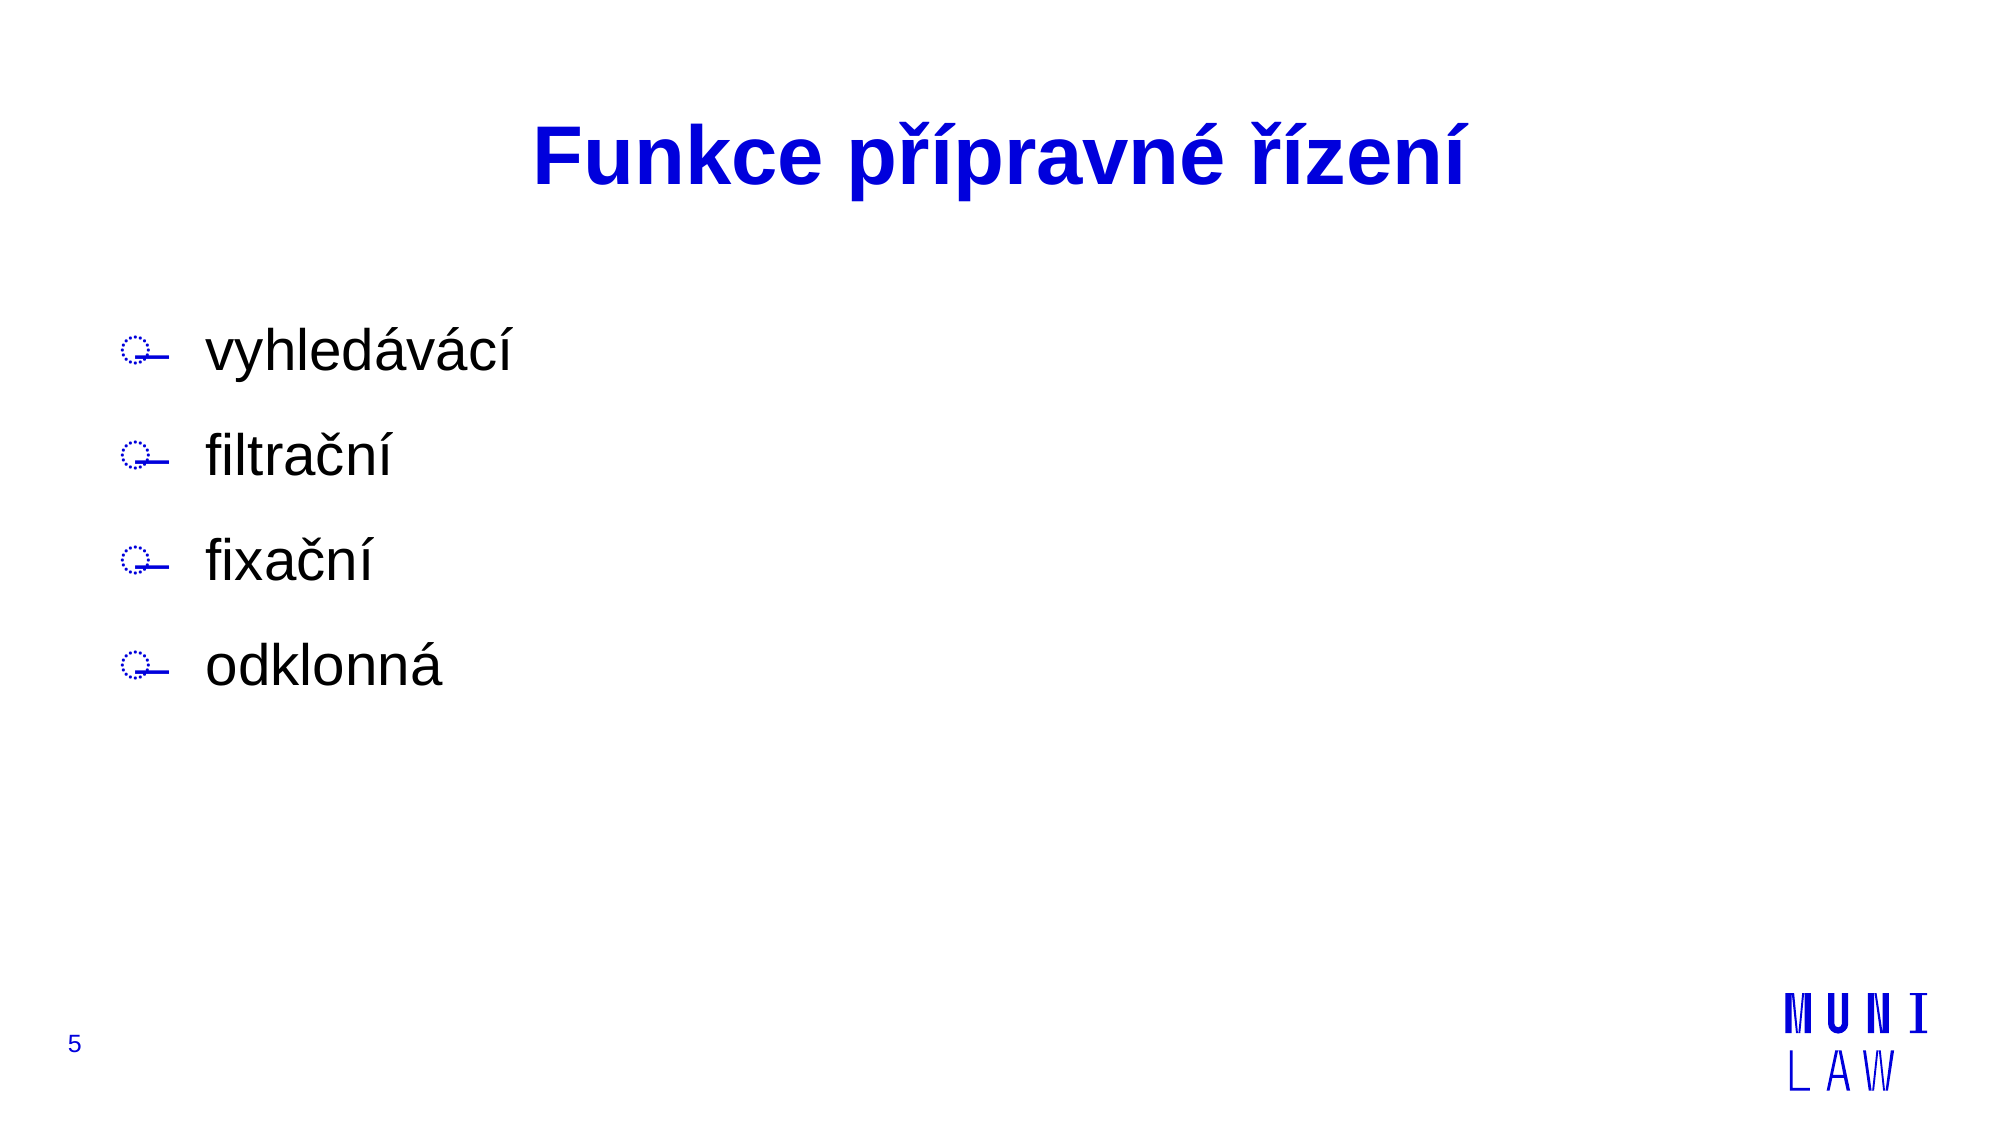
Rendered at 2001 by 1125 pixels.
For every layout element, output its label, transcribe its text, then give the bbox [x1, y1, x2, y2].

list vyhledávácí filtrační fixační odklonná [118, 277, 1883, 957]
title Funkce přípravné řízení [118, 118, 1883, 193]
slide_number 5 [67, 1021, 110, 1063]
